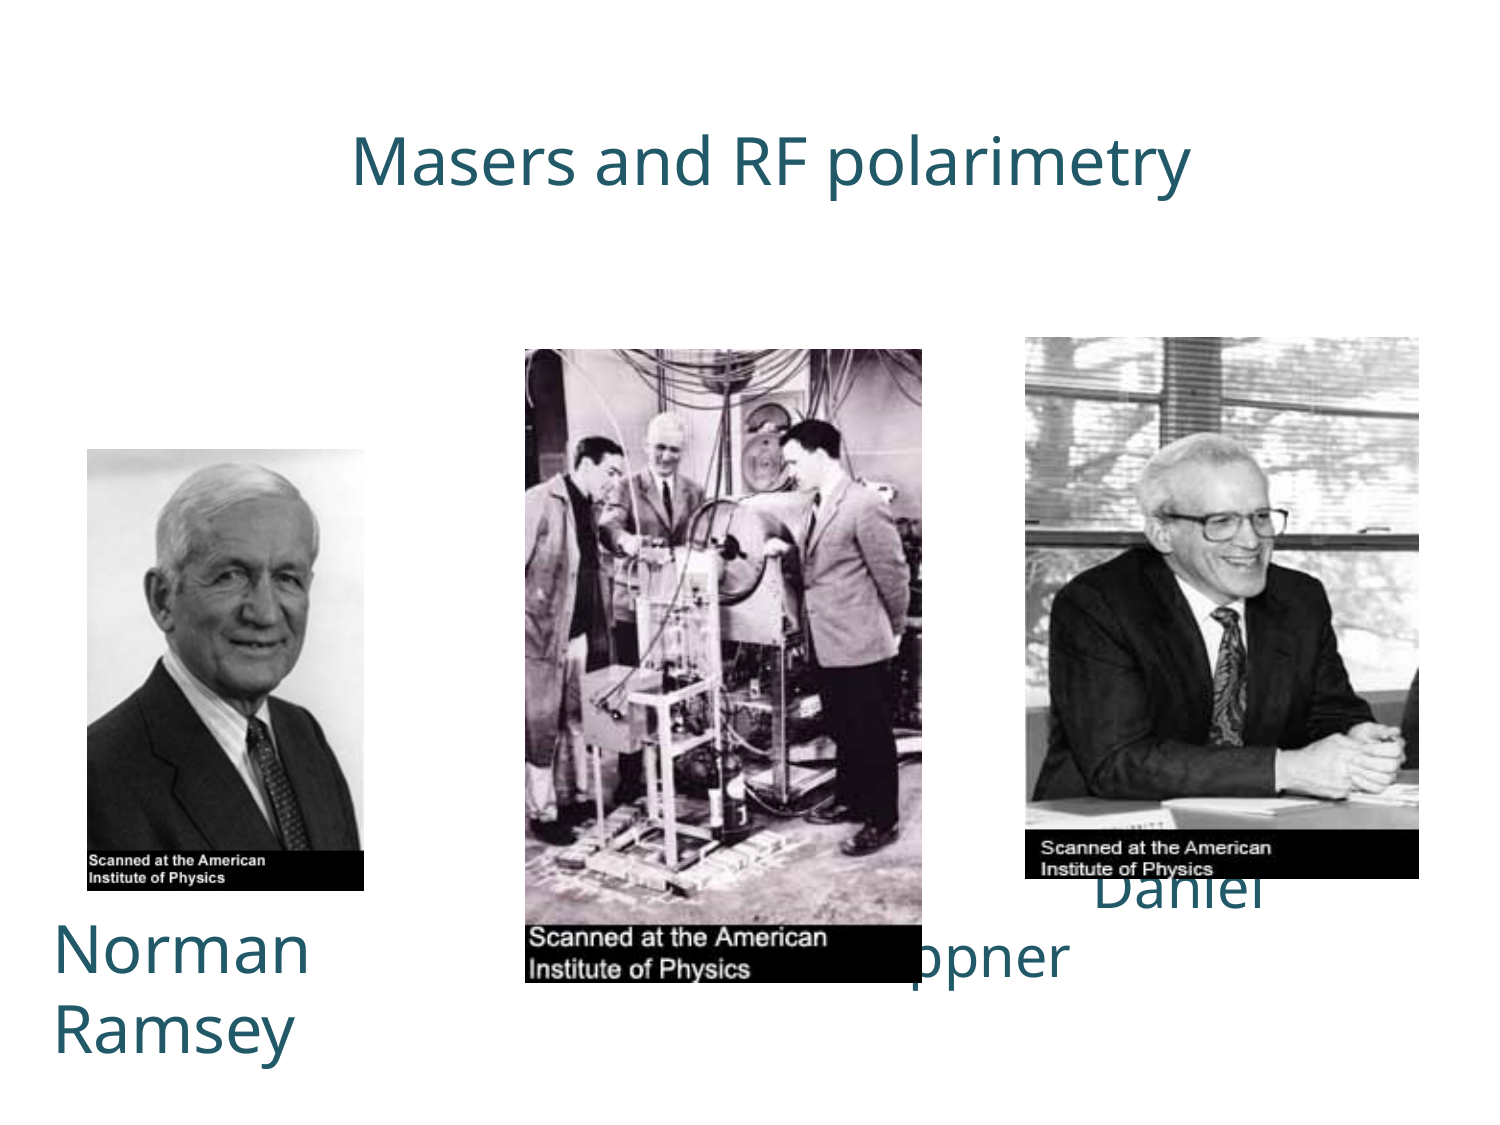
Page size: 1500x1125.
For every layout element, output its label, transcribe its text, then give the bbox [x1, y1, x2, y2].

picture [87, 449, 365, 891]
picture [524, 349, 923, 984]
title Masers and RF polarimetry [75, 99, 1425, 205]
picture [1024, 337, 1419, 879]
text_box Norman Ramsey [37, 899, 563, 1075]
list Daniel Kleppner [762, 262, 1425, 1005]
